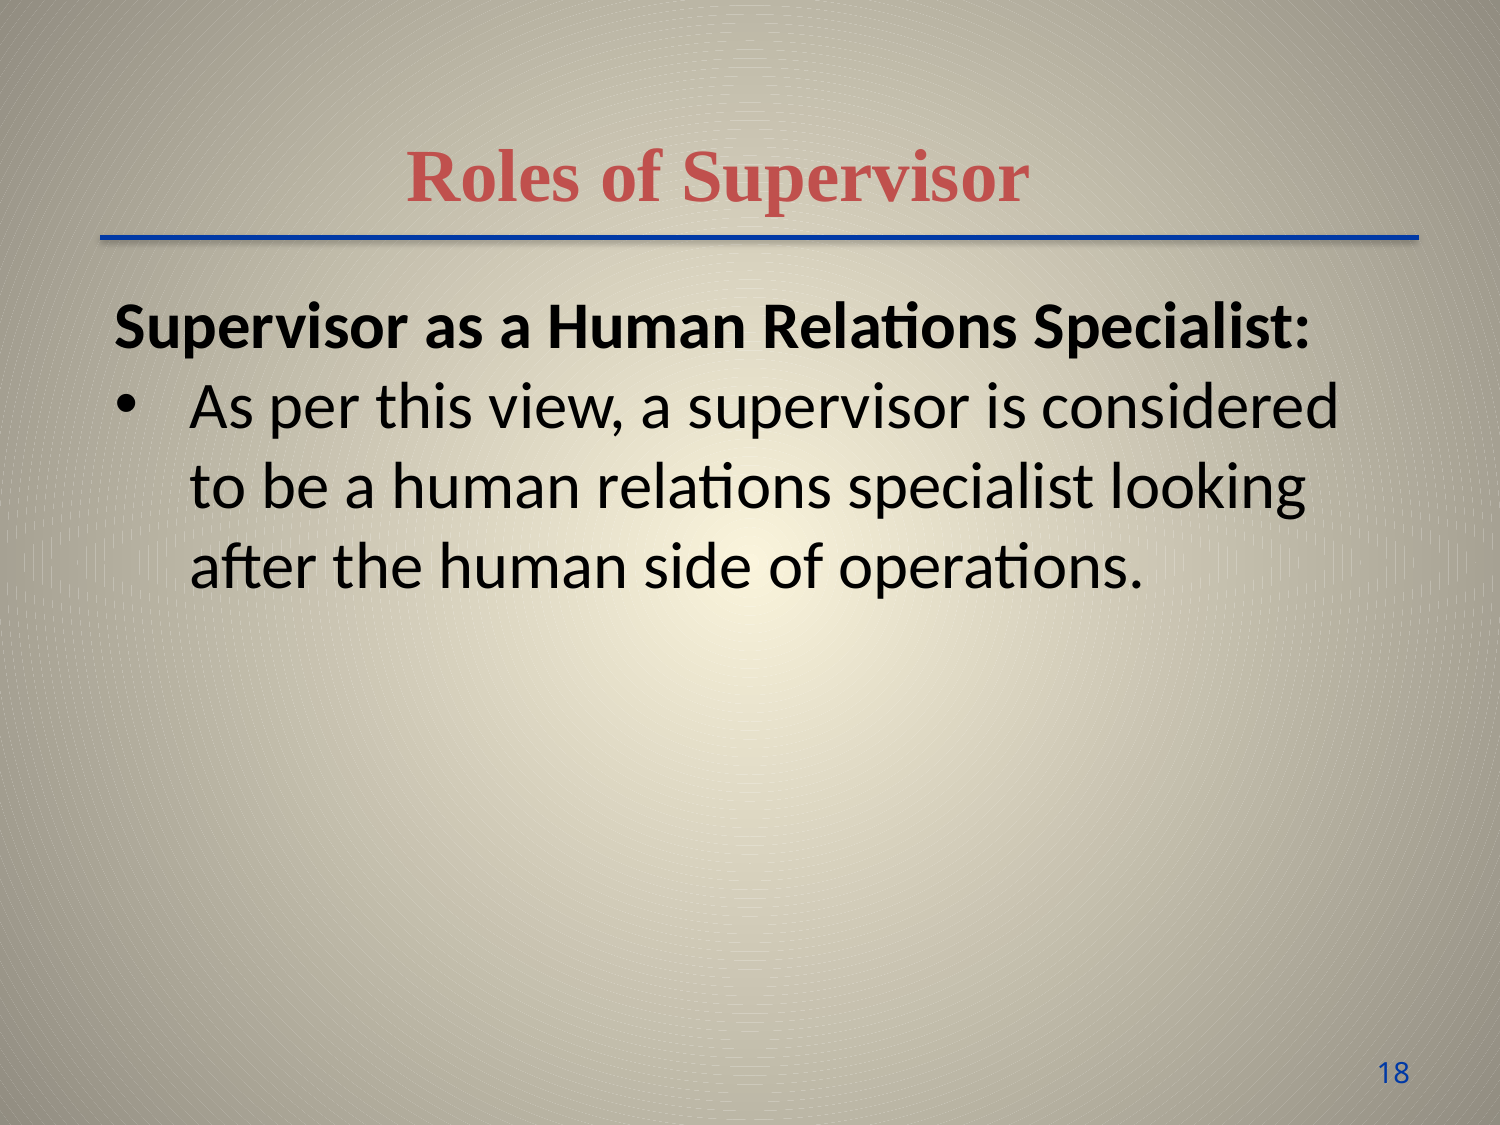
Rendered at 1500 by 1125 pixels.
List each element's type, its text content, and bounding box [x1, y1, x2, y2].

text_box 18 [1074, 1012, 1425, 1073]
text_box Roles of Supervisor [0, 118, 1438, 224]
text_box Supervisor as a Human Relations Specialist: As per this view, a supervisor is considered to be a human relations specialist looking after the human side of operations. [99, 274, 1363, 610]
